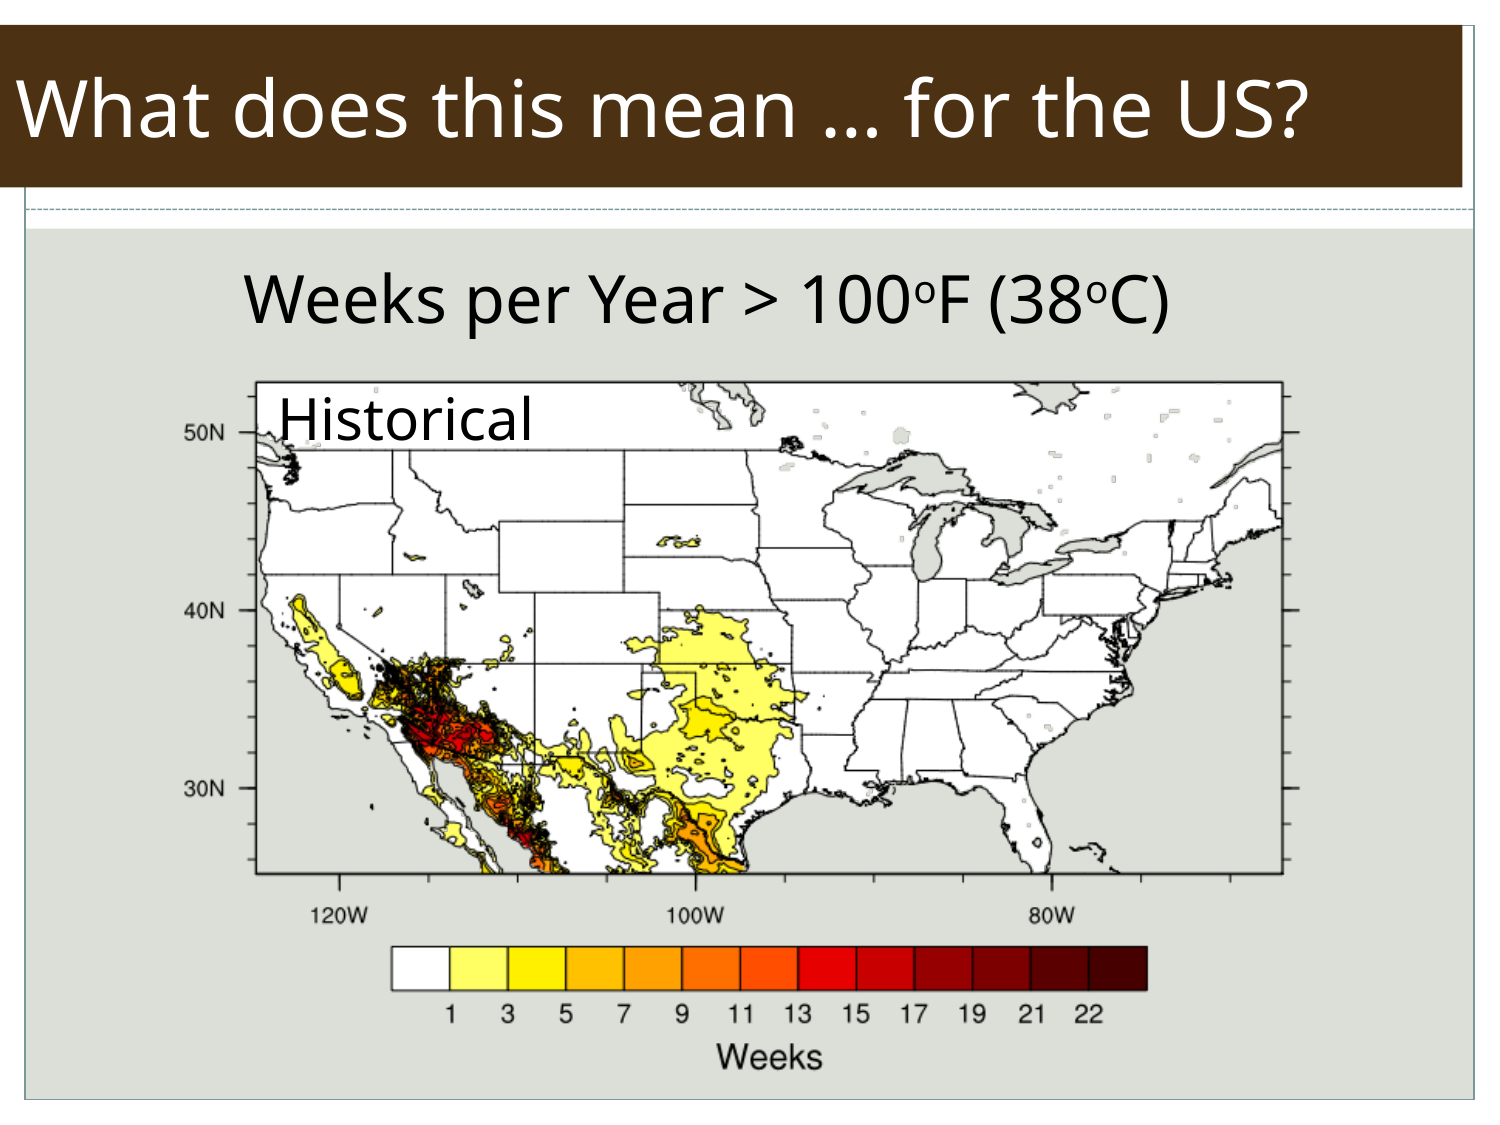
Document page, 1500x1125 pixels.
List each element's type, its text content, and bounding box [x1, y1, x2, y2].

title What does this mean … for the US? [0, 24, 1463, 188]
text_box Weeks per Year > 100oF (38oC) [187, 249, 1350, 345]
picture [112, 374, 1371, 1081]
